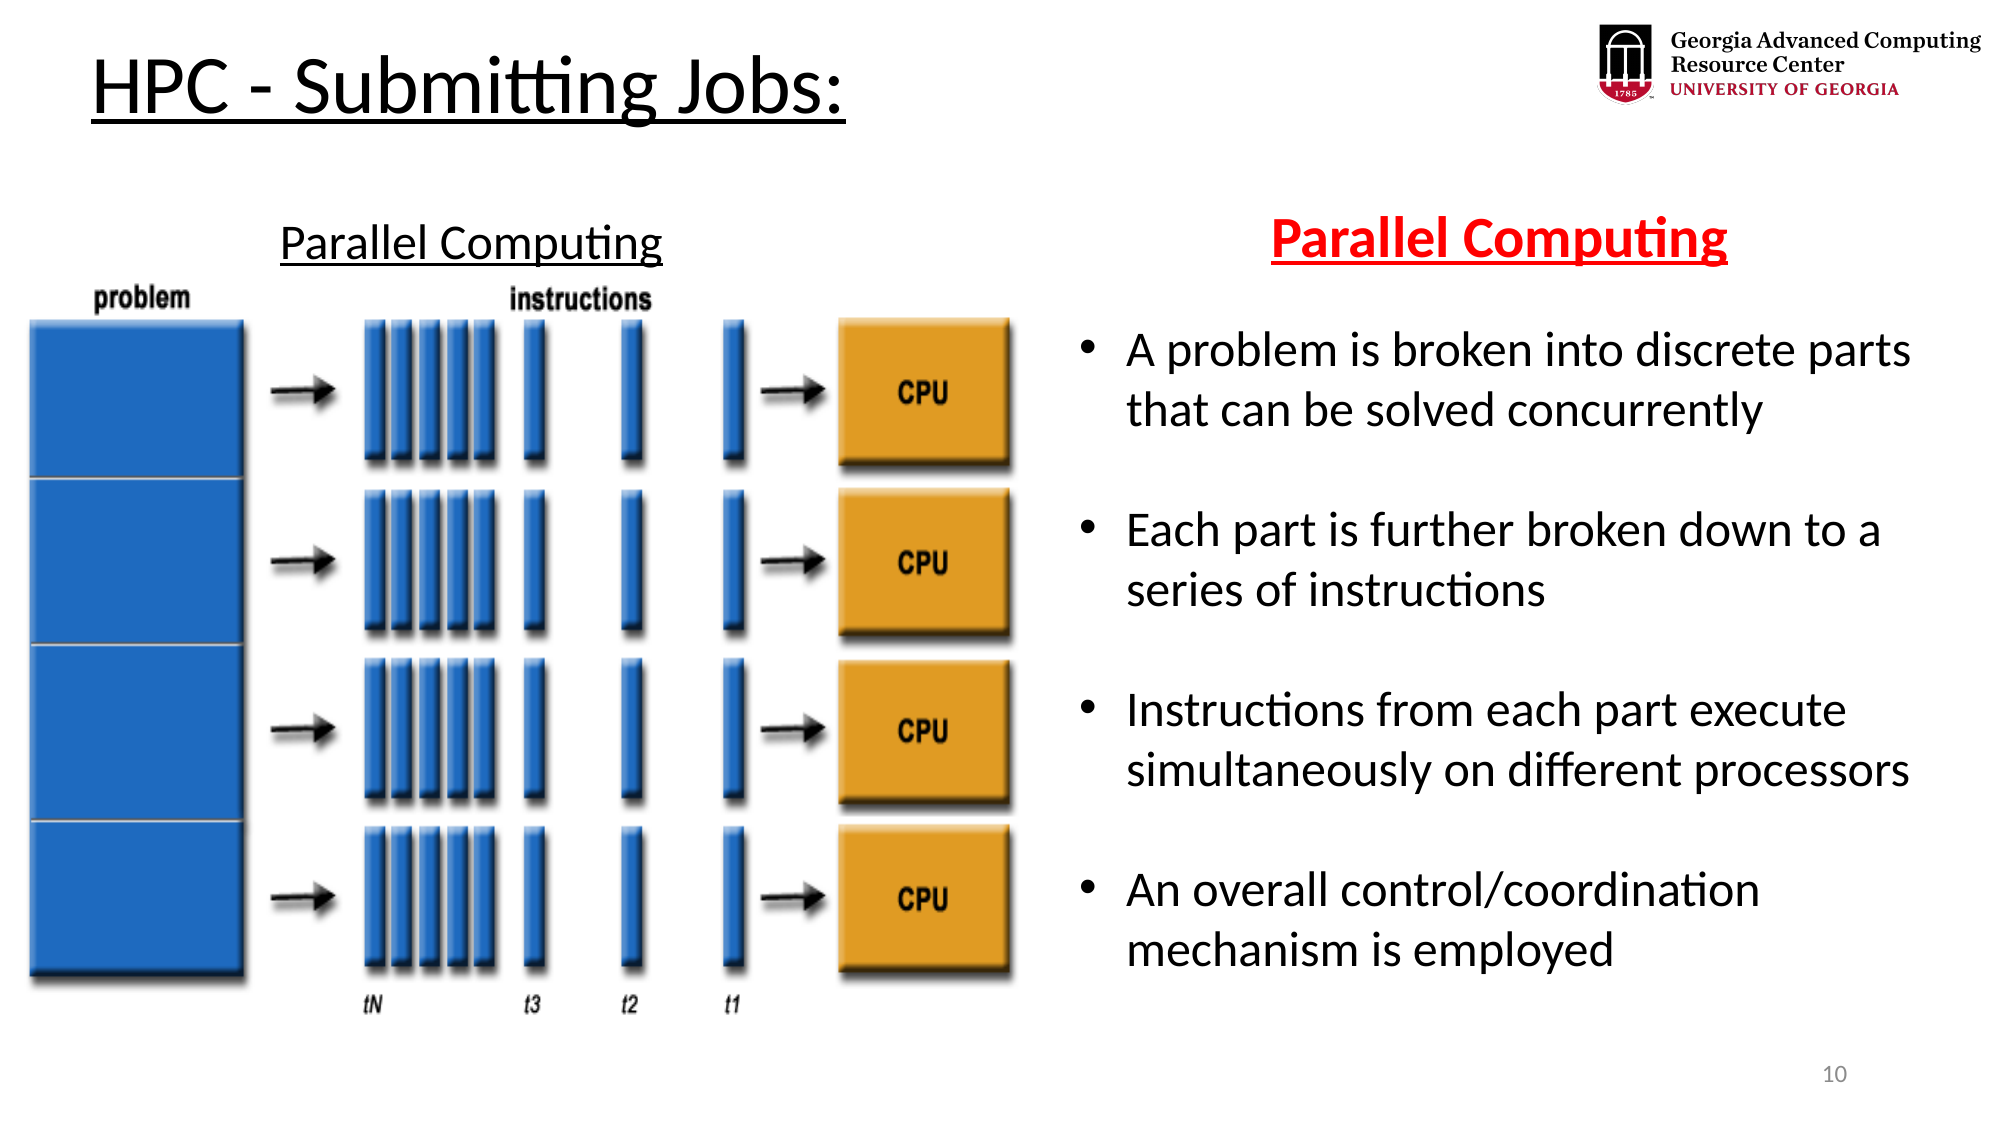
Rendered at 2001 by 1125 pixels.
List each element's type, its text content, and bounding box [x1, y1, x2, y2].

text_box A problem is broken into discrete parts that can be solved concurrently Each part is further broken down to a series of instructions Instructions from each part execute simultaneously on different processors An overall control/coordination mechanism is employed [1064, 309, 1935, 1029]
text_box HPC - Submitting Jobs: [76, 22, 861, 138]
picture [21, 282, 1029, 1027]
text_box Parallel Computing [265, 201, 880, 277]
picture [1597, 22, 1981, 105]
slide_number 10 [1412, 1042, 1863, 1103]
text_box Parallel Computing [1256, 191, 1838, 277]
